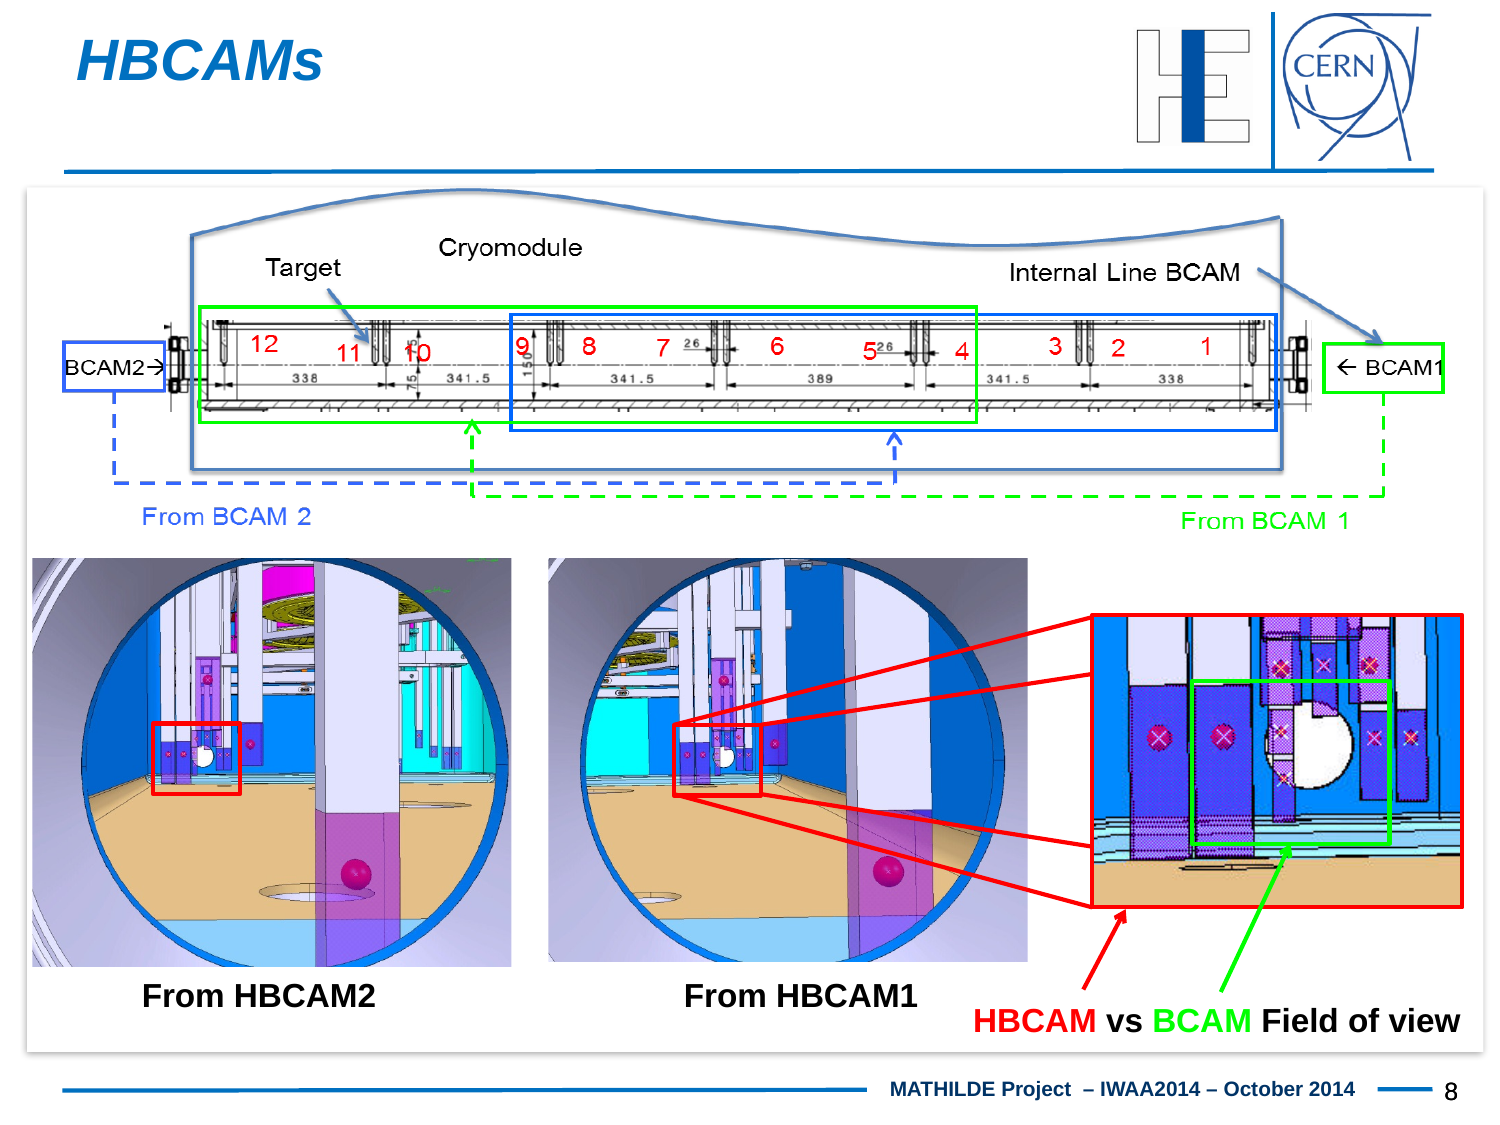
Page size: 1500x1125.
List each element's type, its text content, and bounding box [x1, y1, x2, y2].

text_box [26, 183, 1484, 1053]
text_box HBCAMs [61, 14, 1500, 150]
picture [1282, 150, 1433, 161]
